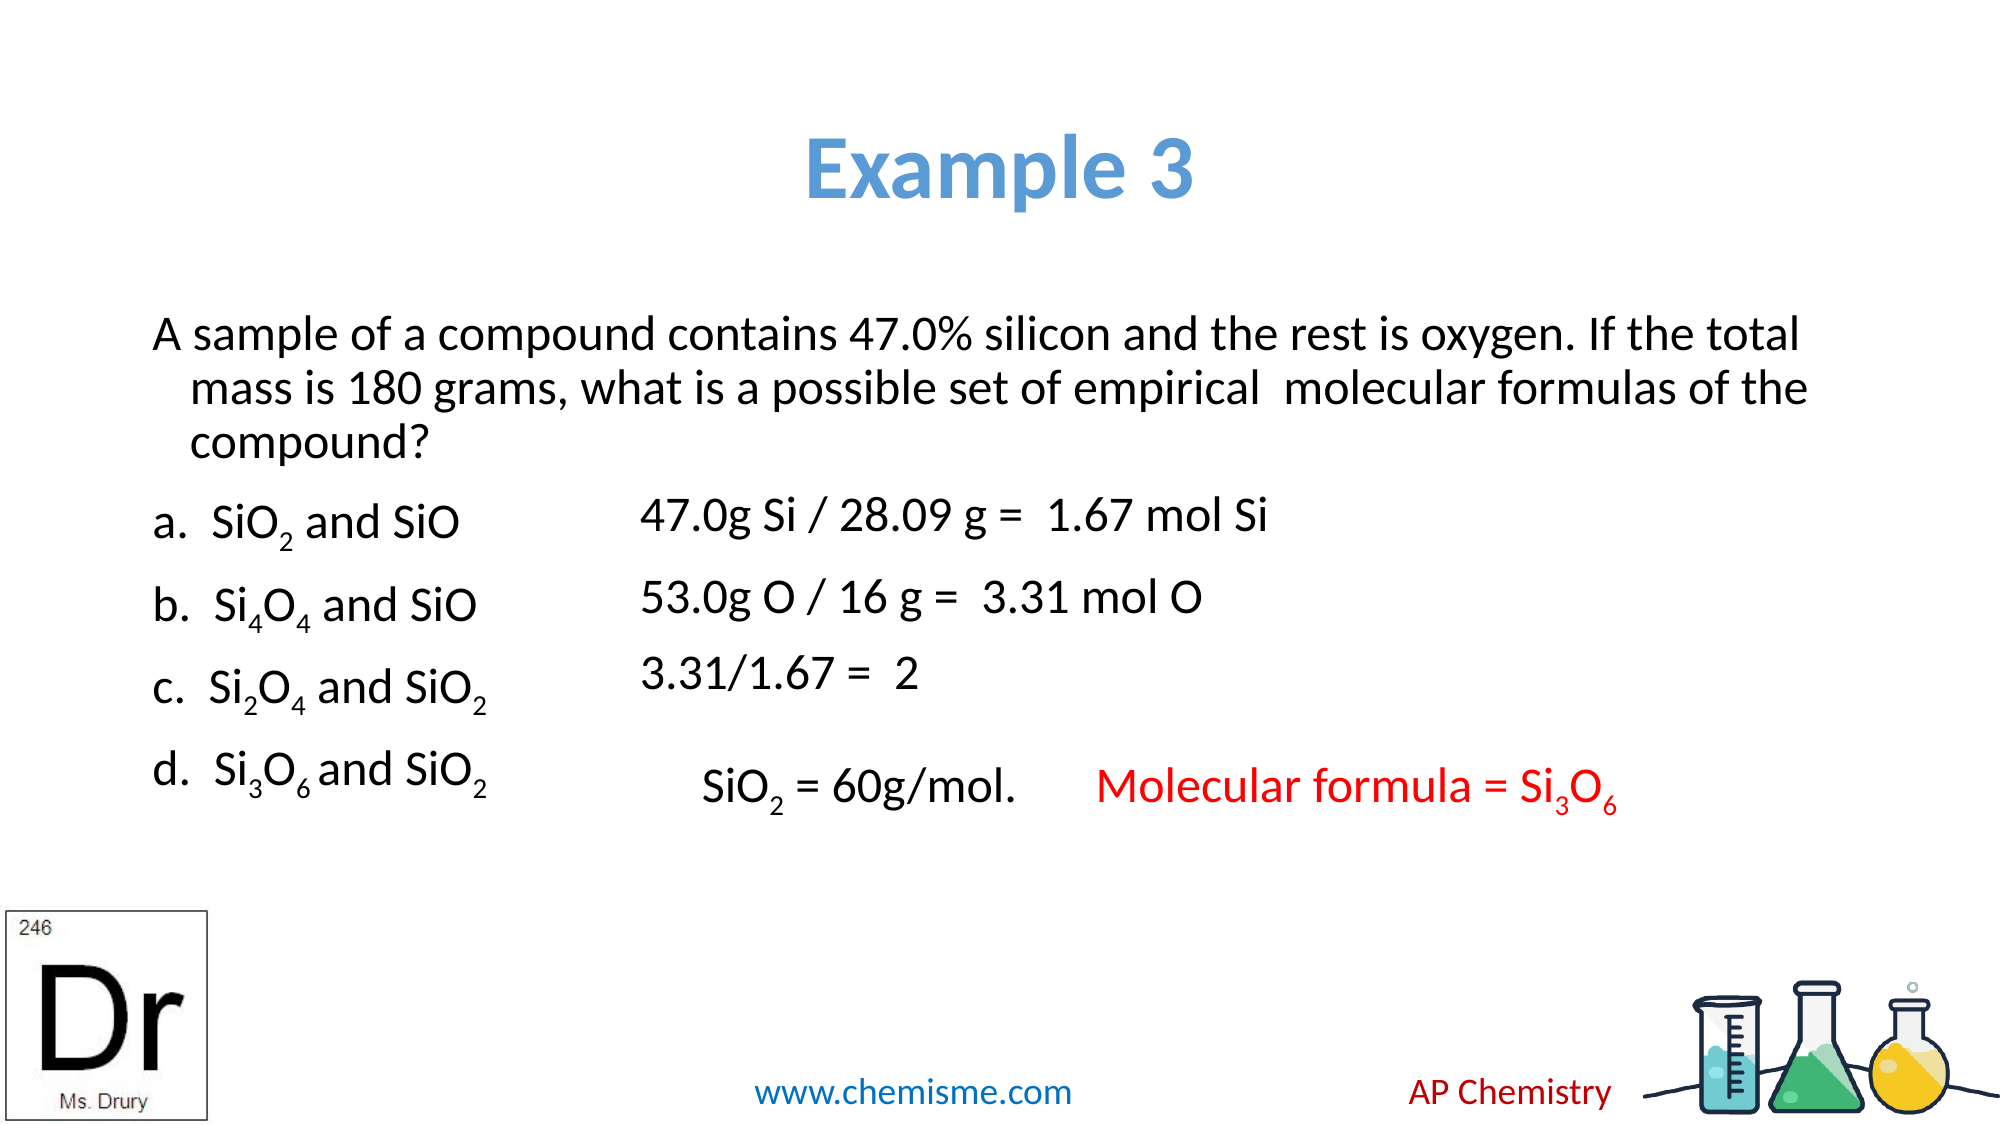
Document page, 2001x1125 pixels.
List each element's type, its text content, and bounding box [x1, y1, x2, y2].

list A sample of a compound contains 47.0% silicon and the rest is oxygen. If the total mass is 180 grams, what is a possible set of empirical molecular formulas of the compound? a. SiO2 and SiO b. Si4O4 and SiO c. Si2O4 and SiO2 d. Si3O6 and SiO2 [137, 299, 1863, 1014]
title Example 3 [137, 59, 1863, 278]
text_box 3.31/1.67 = 2 [624, 631, 1422, 707]
text_box SiO2 = 60g/mol. Molecular formula = Si3O6 [687, 745, 1904, 829]
text_box 47.0g Si / 28.09 g = 1.67 mol Si [624, 473, 1422, 549]
picture [1602, 882, 2001, 1125]
text_box 53.0g O / 16 g = 3.31 mol O [624, 556, 1422, 631]
picture [0, 905, 212, 1125]
